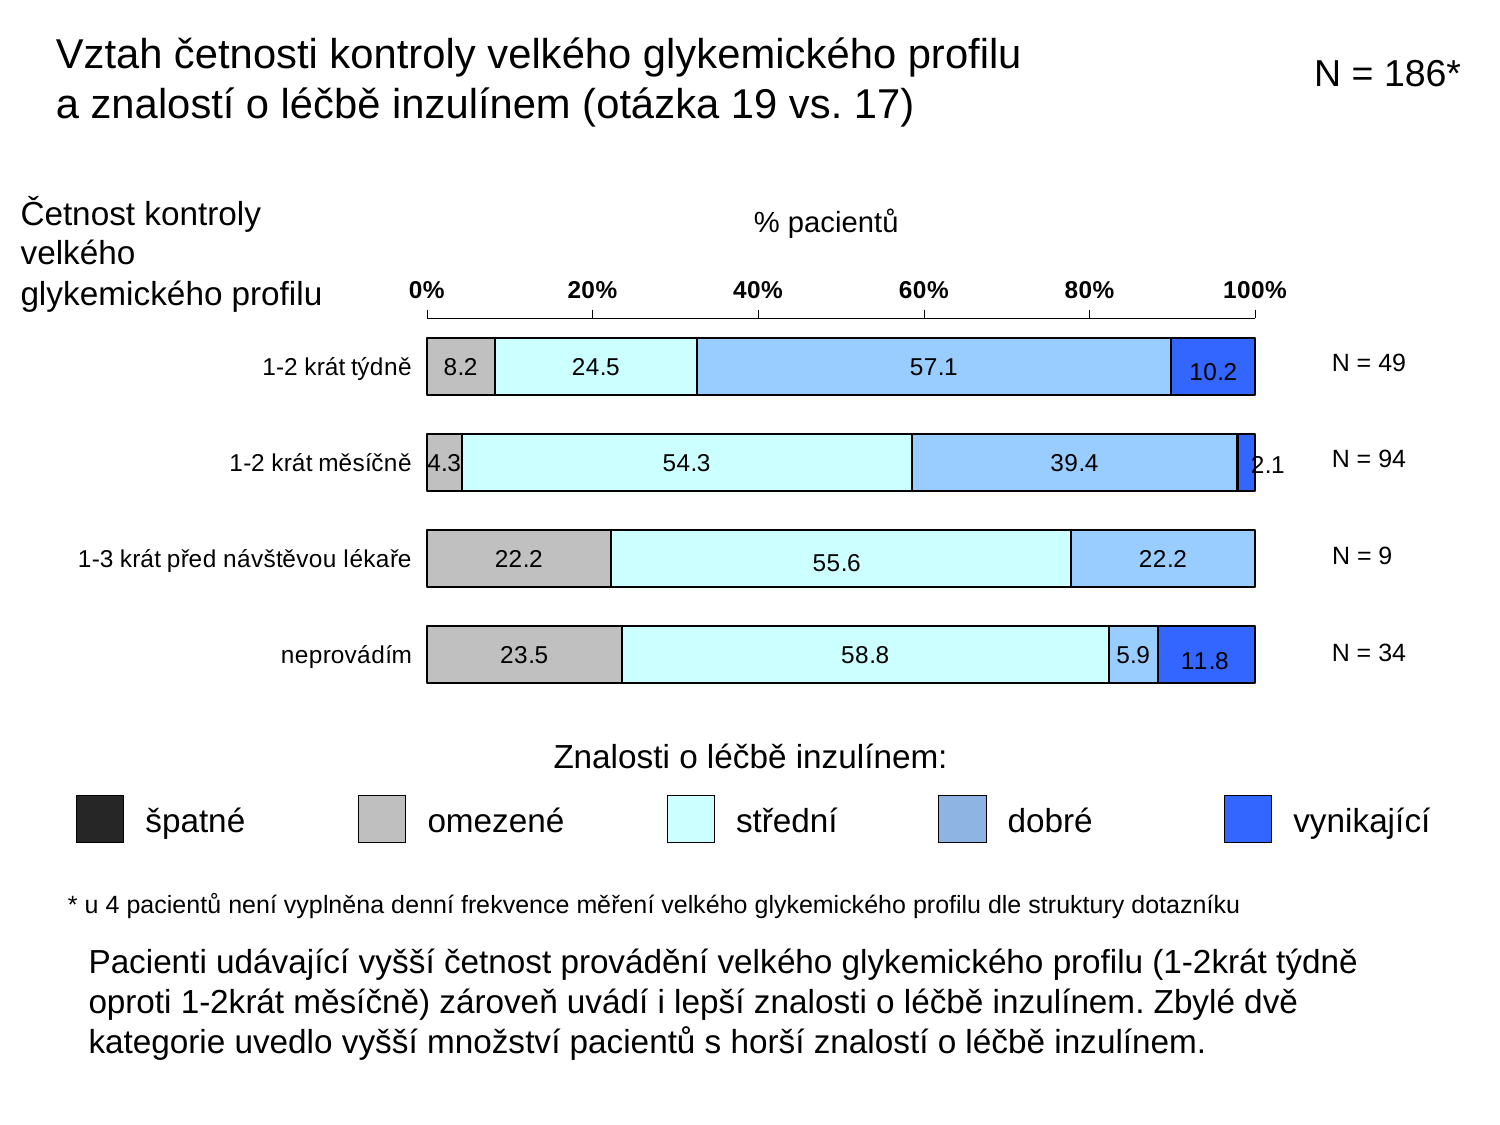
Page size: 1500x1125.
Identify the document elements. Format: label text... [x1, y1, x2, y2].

text_box N = 94 [1341, 435, 1422, 481]
text_box vynikající [1281, 796, 1447, 842]
text_box [938, 795, 987, 843]
text_box špatné [133, 796, 288, 842]
text_box [667, 795, 715, 843]
text_box střední [724, 796, 878, 842]
text_box N = 186* [1299, 41, 1495, 101]
chart [76, 239, 1338, 719]
text_box Vztah četnosti kontroly velkého glykemického profilu a znalostí o léčbě inzulínem (otázka 19 vs. 17) [41, 18, 1046, 102]
text_box [1224, 795, 1272, 843]
text_box N = 9 [1341, 532, 1408, 578]
text_box dobré [995, 796, 1150, 842]
text_box N = 34 [1341, 628, 1422, 675]
text_box Znalosti o léčbě inzulínem: [538, 727, 964, 783]
text_box Četnost kontroly velkého glykemického profilu [5, 184, 361, 319]
text_box Pacienti udávající vyšší četnost provádění velkého glykemického profilu (1-2krát týdně oproti 1-2krát měsíčně) zároveň uvádí i lepší znalosti o léčbě inzulínem. Zbylé dvě kategorie uvedlo vyšší množství pacientů s horší znalostí o léčbě inzulínem. [76, 928, 1436, 1078]
text_box * u 4 pacientů není vyplněna denní frekvence měření velkého glykemického profilu dle struktury dotazníku [53, 881, 1272, 927]
text_box [76, 795, 124, 843]
text_box omezené [415, 796, 585, 842]
text_box [358, 795, 406, 843]
text_box N = 49 [1341, 338, 1422, 384]
text_box % pacientů [713, 196, 939, 237]
